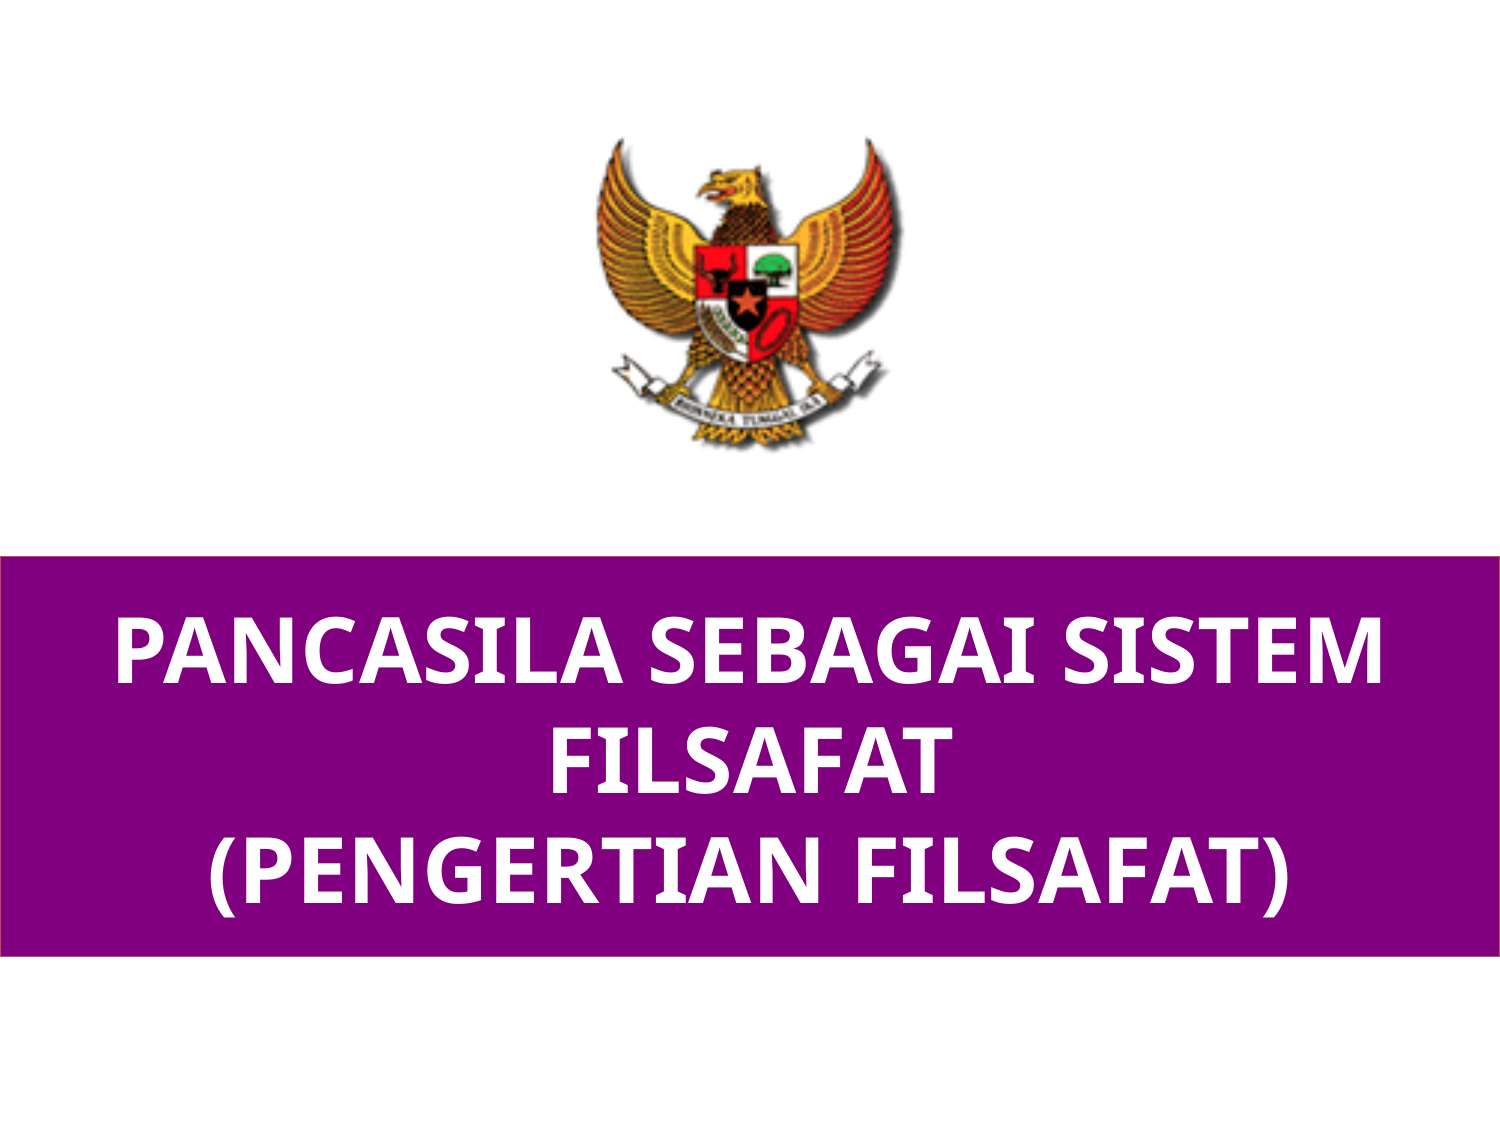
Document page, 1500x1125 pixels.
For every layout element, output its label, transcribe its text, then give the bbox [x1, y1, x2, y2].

title PANCASILA SEBAGAI SISTEM FILSAFAT (PENGERTIAN FILSAFAT) [0, 556, 1500, 957]
picture [583, 126, 917, 465]
